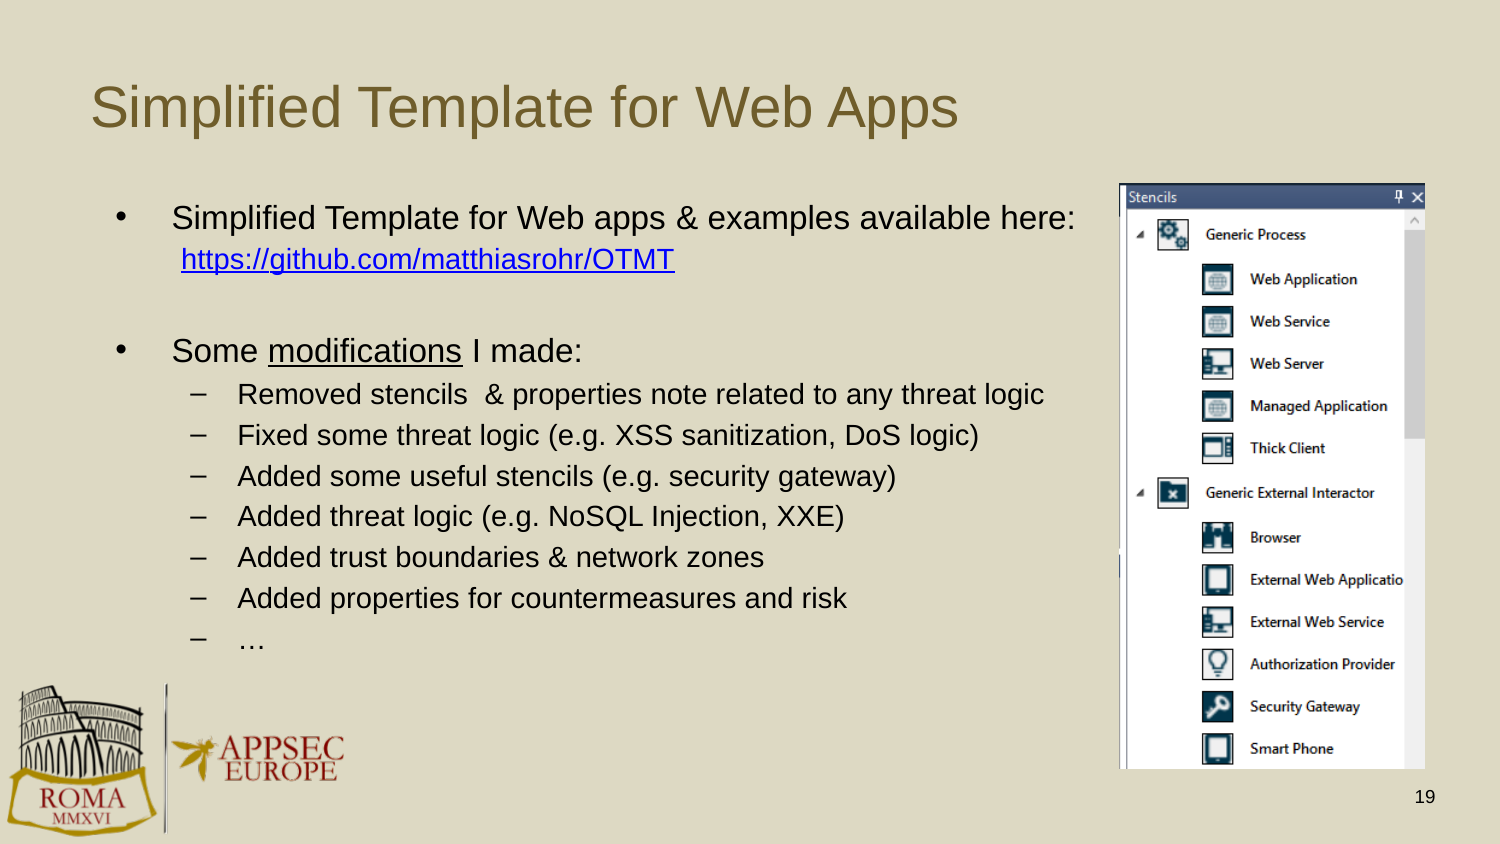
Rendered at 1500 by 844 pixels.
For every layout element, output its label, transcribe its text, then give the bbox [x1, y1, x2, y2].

picture [1118, 183, 1426, 769]
title Simplified Template for Web Apps [75, 33, 1425, 175]
text_box Simplified Template for Web apps & examples available here: https://github.com/matthiasrohr/OTMT Some modifications I made: Removed stencils & properties note related to any threat logic Fixed some threat logic (e.g. XSS sanitization, DoS logic) Added some useful stencils (e.g. security gateway) Added threat logic (e.g. NoSQL Injection, XXE) Added trust boundaries & network zones Added properties for countermeasures and risk … [100, 188, 1096, 844]
slide_number 19 [1360, 777, 1490, 823]
picture [0, 621, 100, 844]
